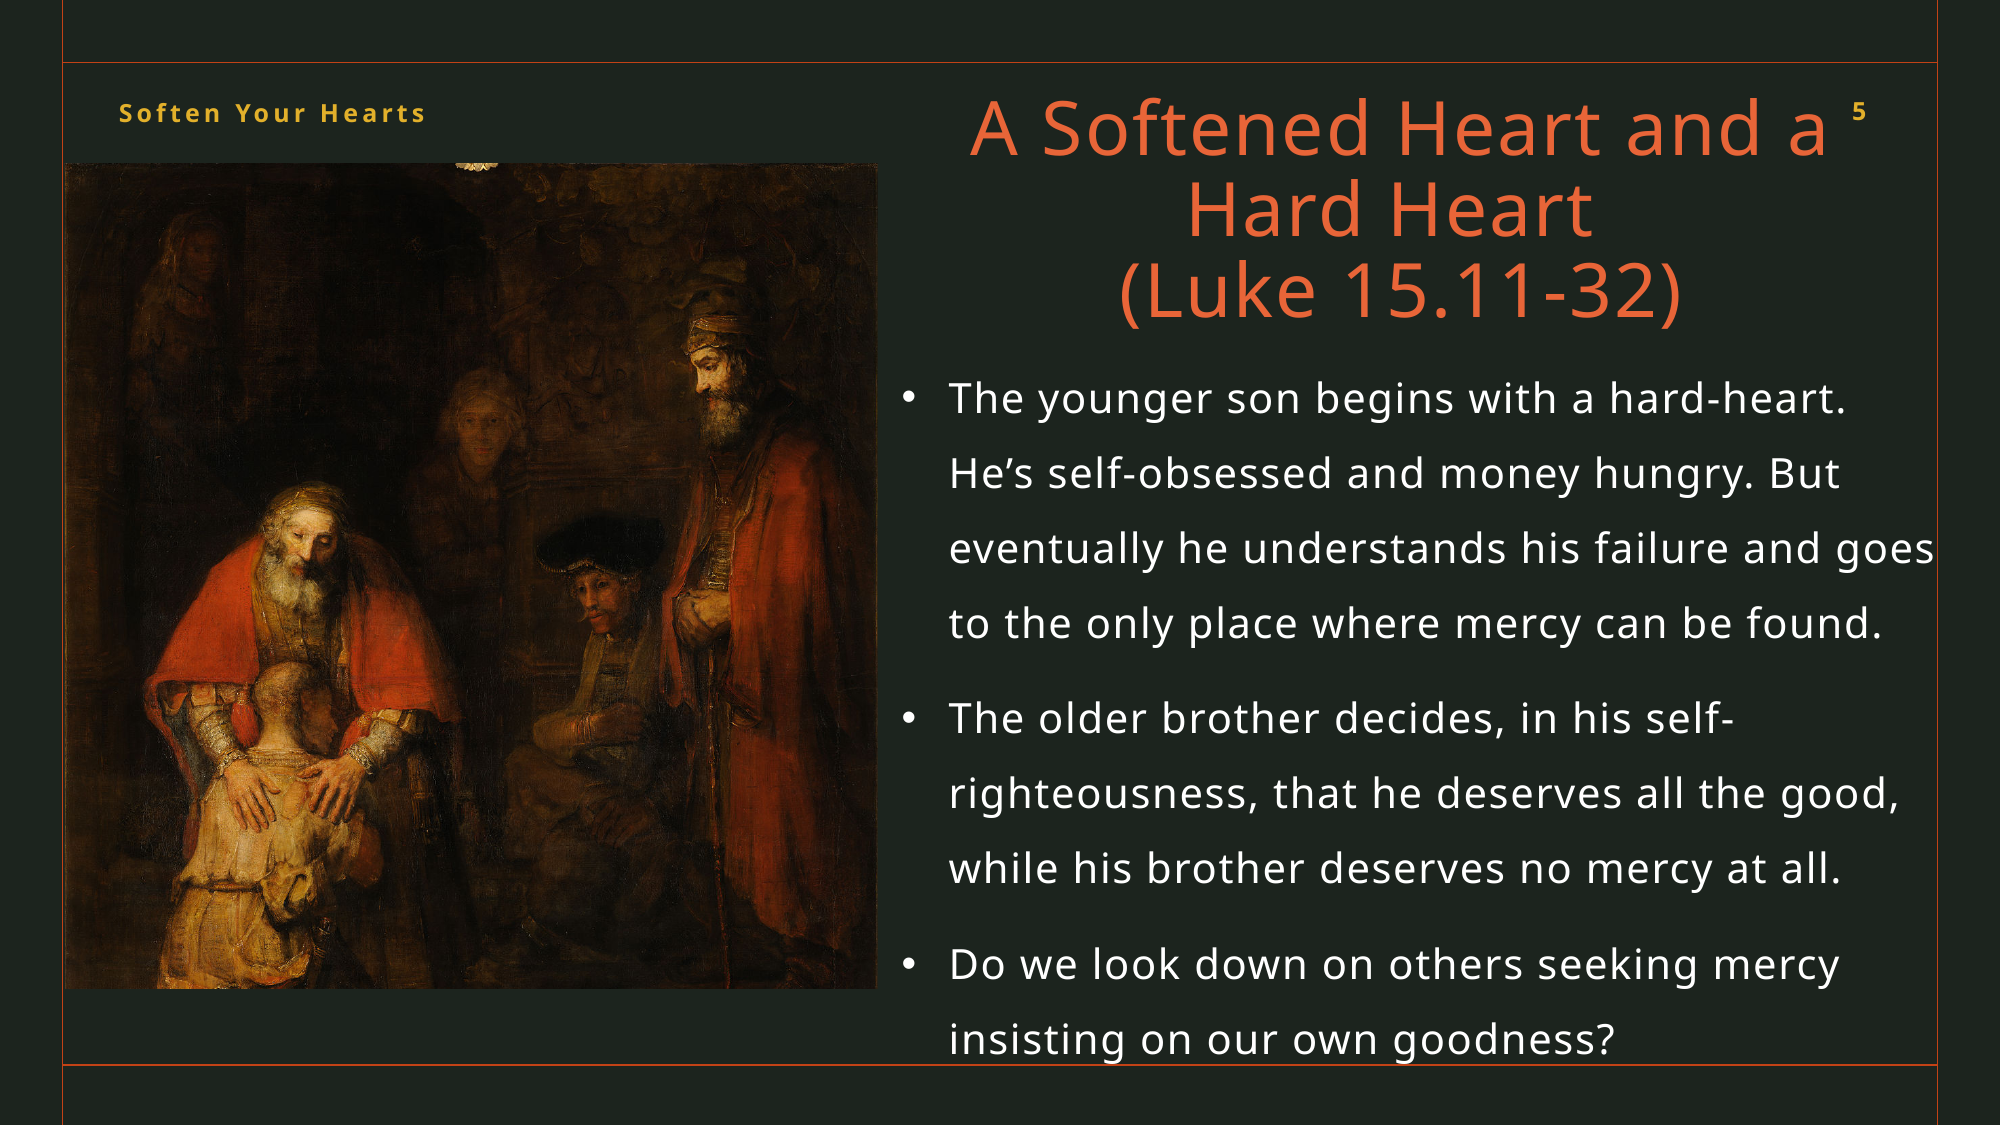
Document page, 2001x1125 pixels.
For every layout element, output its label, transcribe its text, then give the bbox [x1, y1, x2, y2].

picture [64, 163, 878, 989]
list The younger son begins with a hard-heart. He’s self-obsessed and money hungry. But eventually he understands his failure and goes to the only place where mercy can be found. The older brother decides, in his self-righteousness, that he deserves all the good, while his brother deserves no mercy at all. Do we look down on others seeking mercy insisting on our own goodness? [886, 338, 1959, 977]
footer Soften Your Hearts [103, 82, 748, 143]
slide_number 5 [1237, 82, 1882, 143]
title A Softened Heart and a Hard Heart (Luke 15.11-32) [906, 71, 1897, 338]
